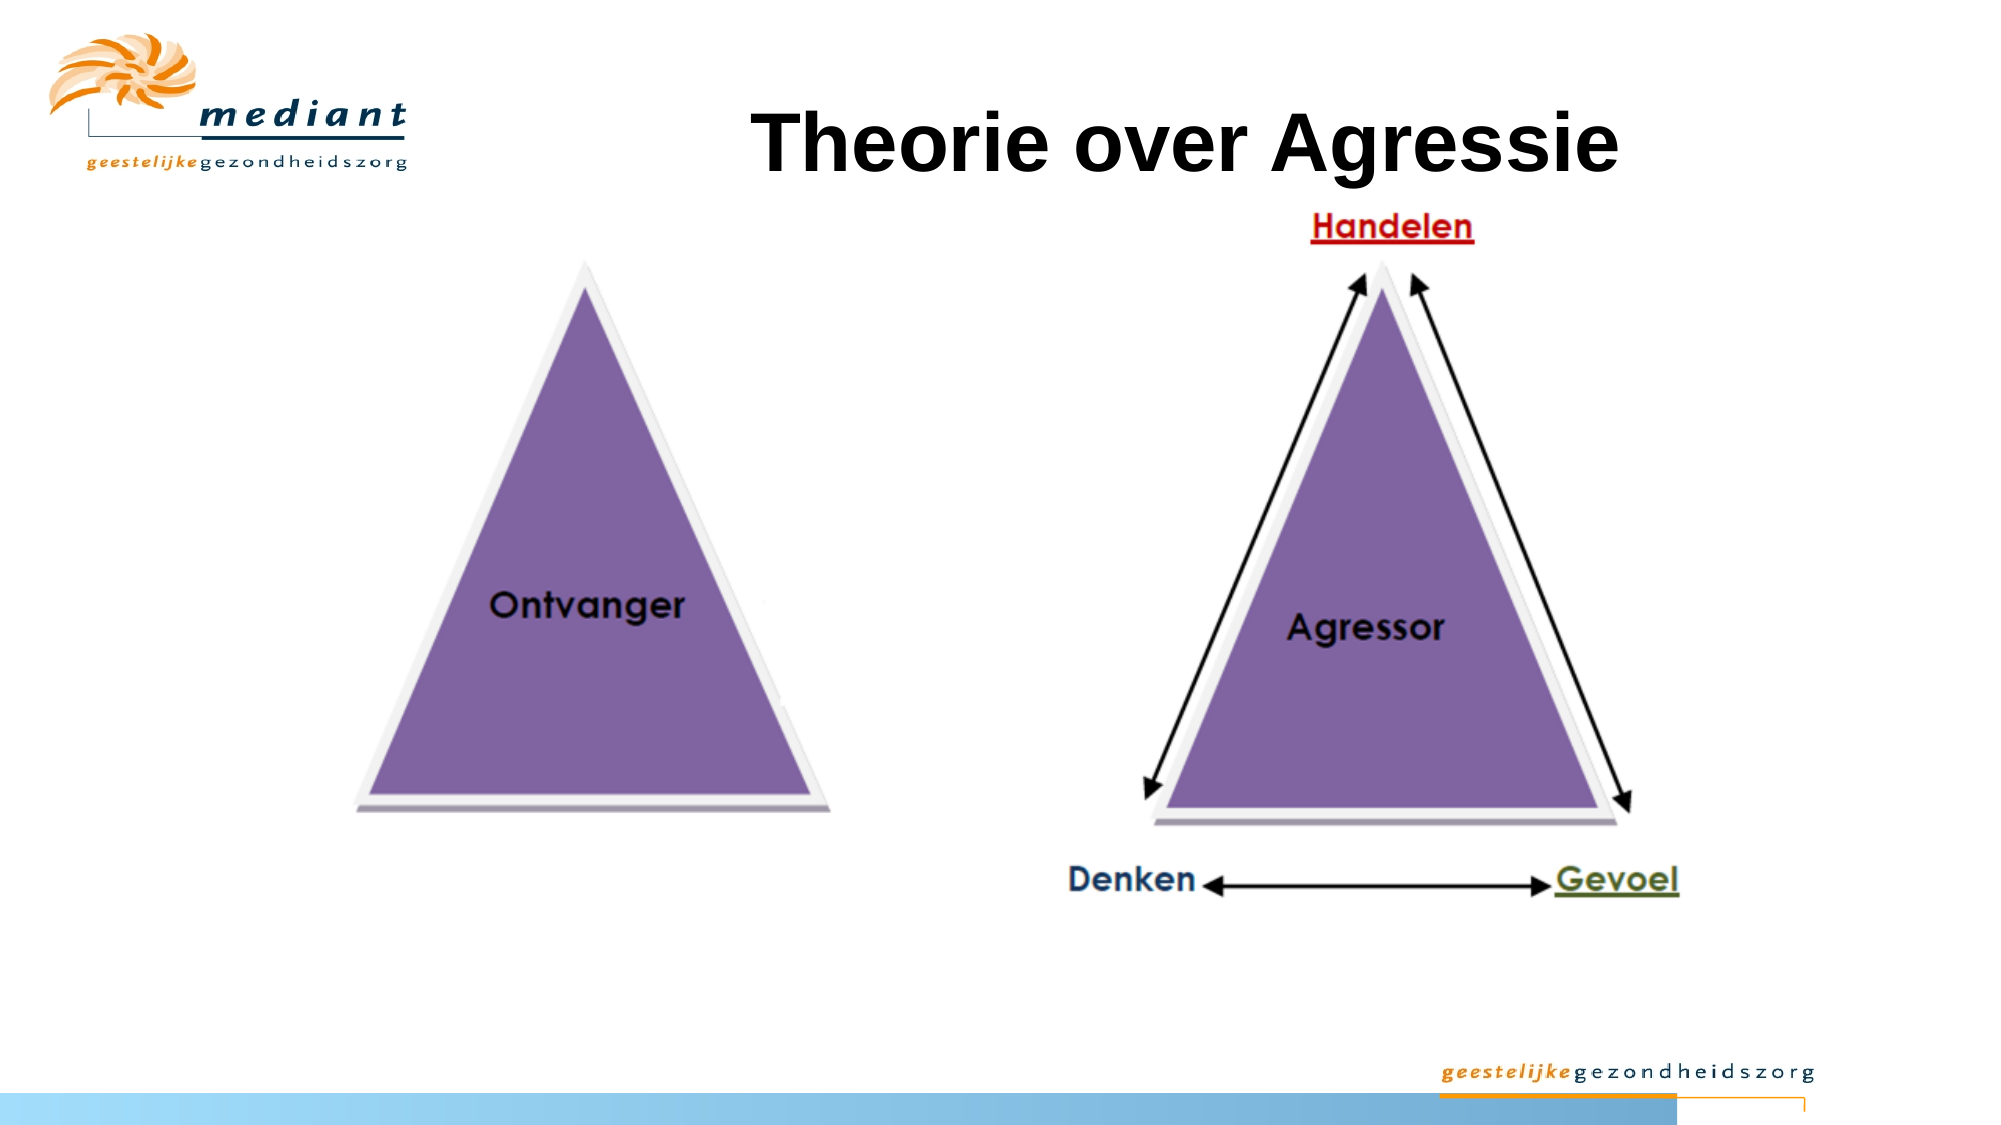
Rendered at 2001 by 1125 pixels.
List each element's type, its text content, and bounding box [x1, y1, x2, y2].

picture [1430, 1058, 1826, 1084]
picture [280, 207, 1720, 918]
title Theorie over Agressie [448, 42, 1900, 233]
picture [39, 30, 418, 173]
